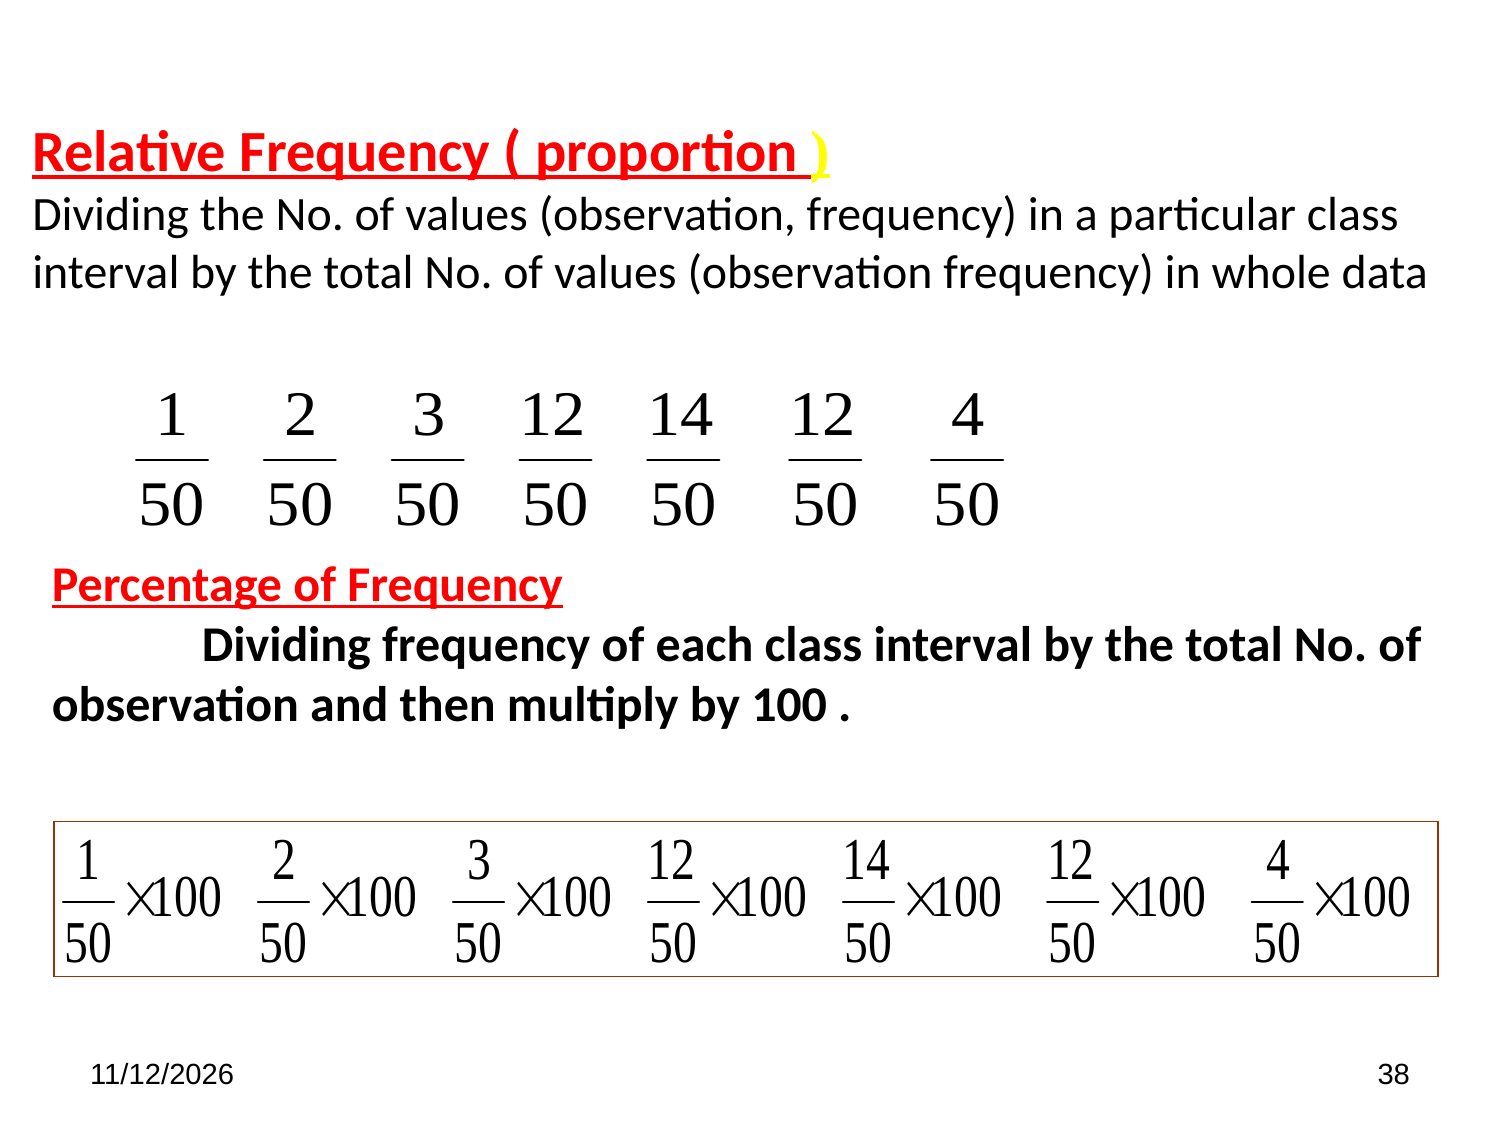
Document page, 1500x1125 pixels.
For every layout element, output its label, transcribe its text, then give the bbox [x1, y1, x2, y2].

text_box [54, 822, 1438, 977]
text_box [124, 374, 1047, 540]
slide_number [75, 1042, 425, 1103]
slide_number 38 [1074, 1042, 1425, 1103]
text_box Relative Frequency ( proportion ) Dividing the No. of values (observation, frequency) in a particular class interval by the total No. of values (observation frequency) in whole data [17, 105, 1500, 305]
text_box Percentage of Frequency Dividing frequency of each class interval by the total No. of observation and then multiply by 100 . [37, 328, 1455, 784]
